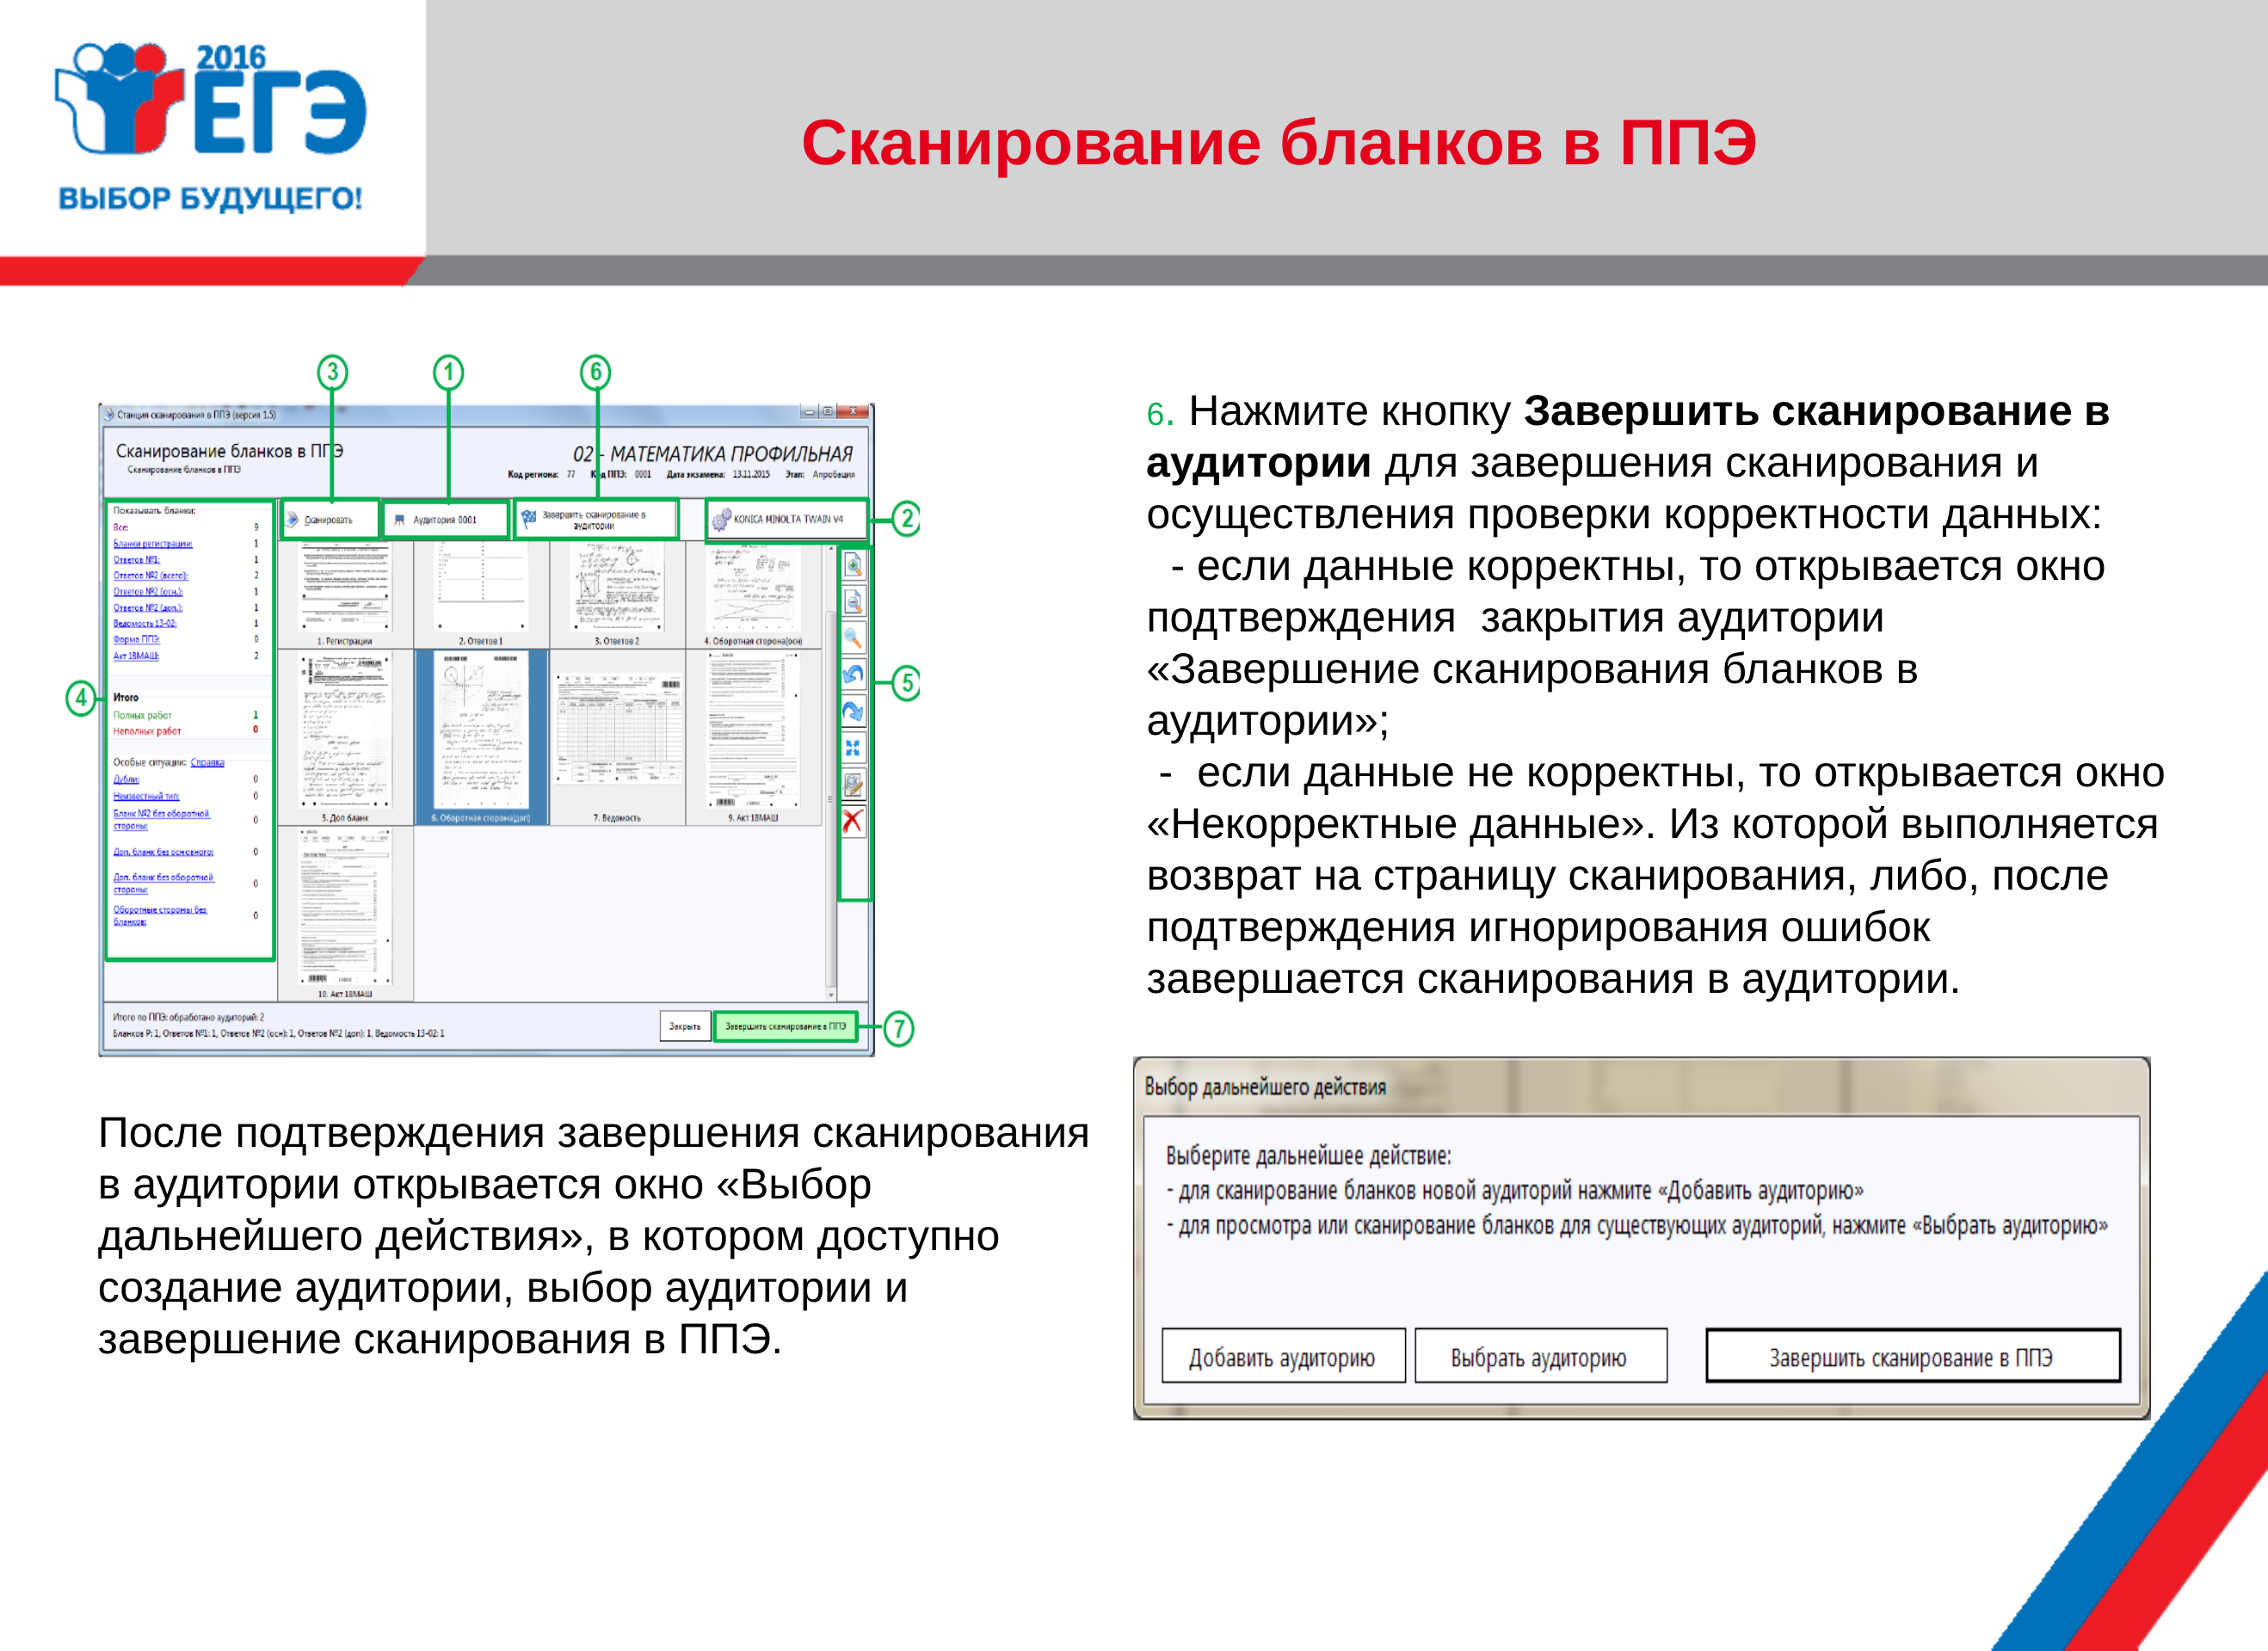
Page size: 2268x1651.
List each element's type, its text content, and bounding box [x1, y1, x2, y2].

text_box Сканирование бланков в ППЭ [788, 94, 1927, 172]
text_box После подтверждения завершения сканирования в аудитории открывается окно «Выбор дальнейшего действия», в котором доступно создание аудитории, выбор аудитории и завершение сканирования в ППЭ. [85, 1097, 1129, 1369]
text_box 6. Нажмите кнопку Завершить сканирование в аудитории для завершения сканирования и осуществления проверки корректности данных: - если данные корректны, то открывается окно подтверждения закрытия аудитории «Завершение сканирования бланков в аудитории»; - если данные не корректны, то открывается окно «Некорректные данные». Из которой выполняется возврат на страницу сканирования, либо, после подтверждения игнорирования ошибок завершается сканирования в аудитории. [1133, 375, 2181, 1008]
picture [0, 0, 2268, 1651]
